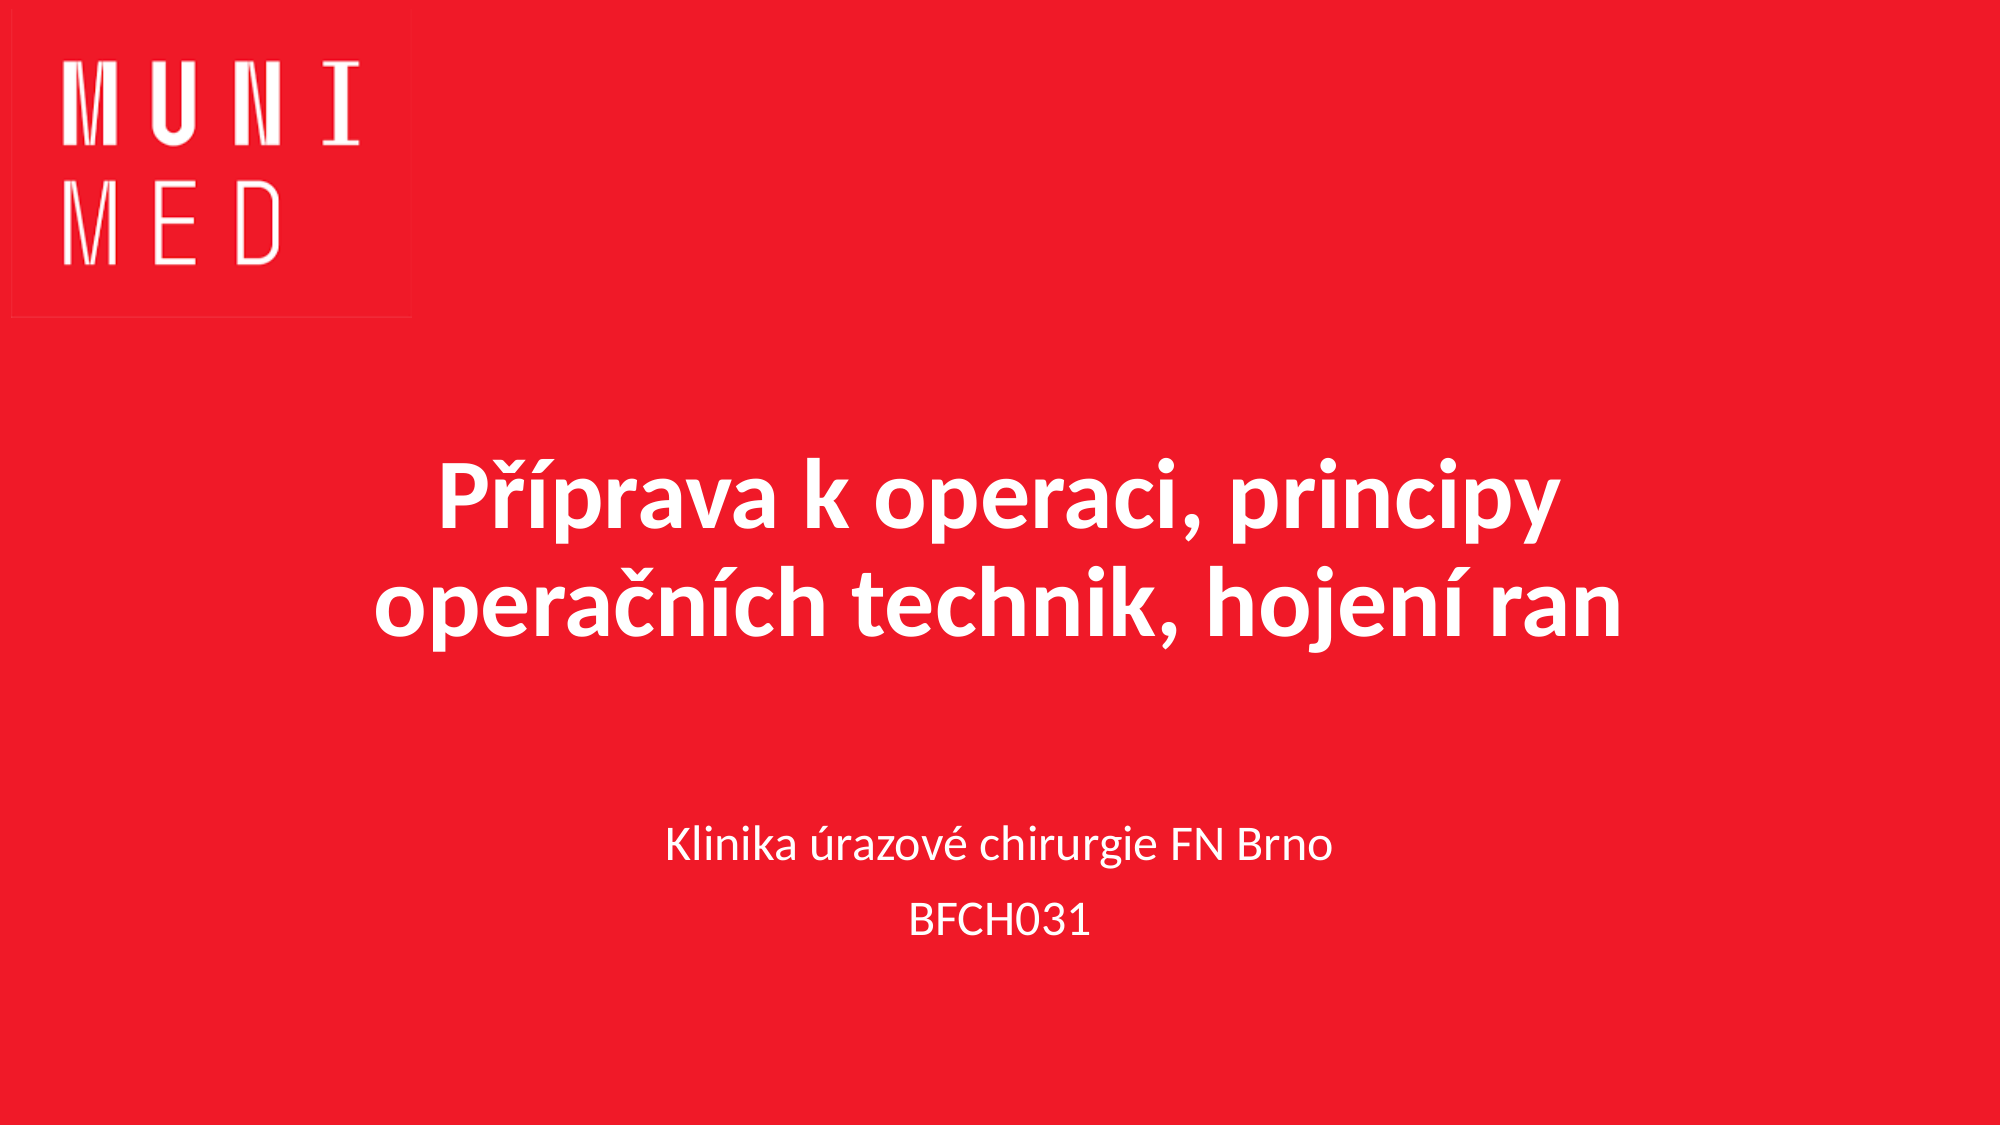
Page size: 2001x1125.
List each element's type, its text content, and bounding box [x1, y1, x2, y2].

subtitle Klinika úrazové chirurgie FN Brno BFCH031 [249, 809, 1750, 964]
title Příprava k operaci, principy operačních technik, hojení ran [249, 294, 1750, 666]
picture [11, 9, 412, 318]
